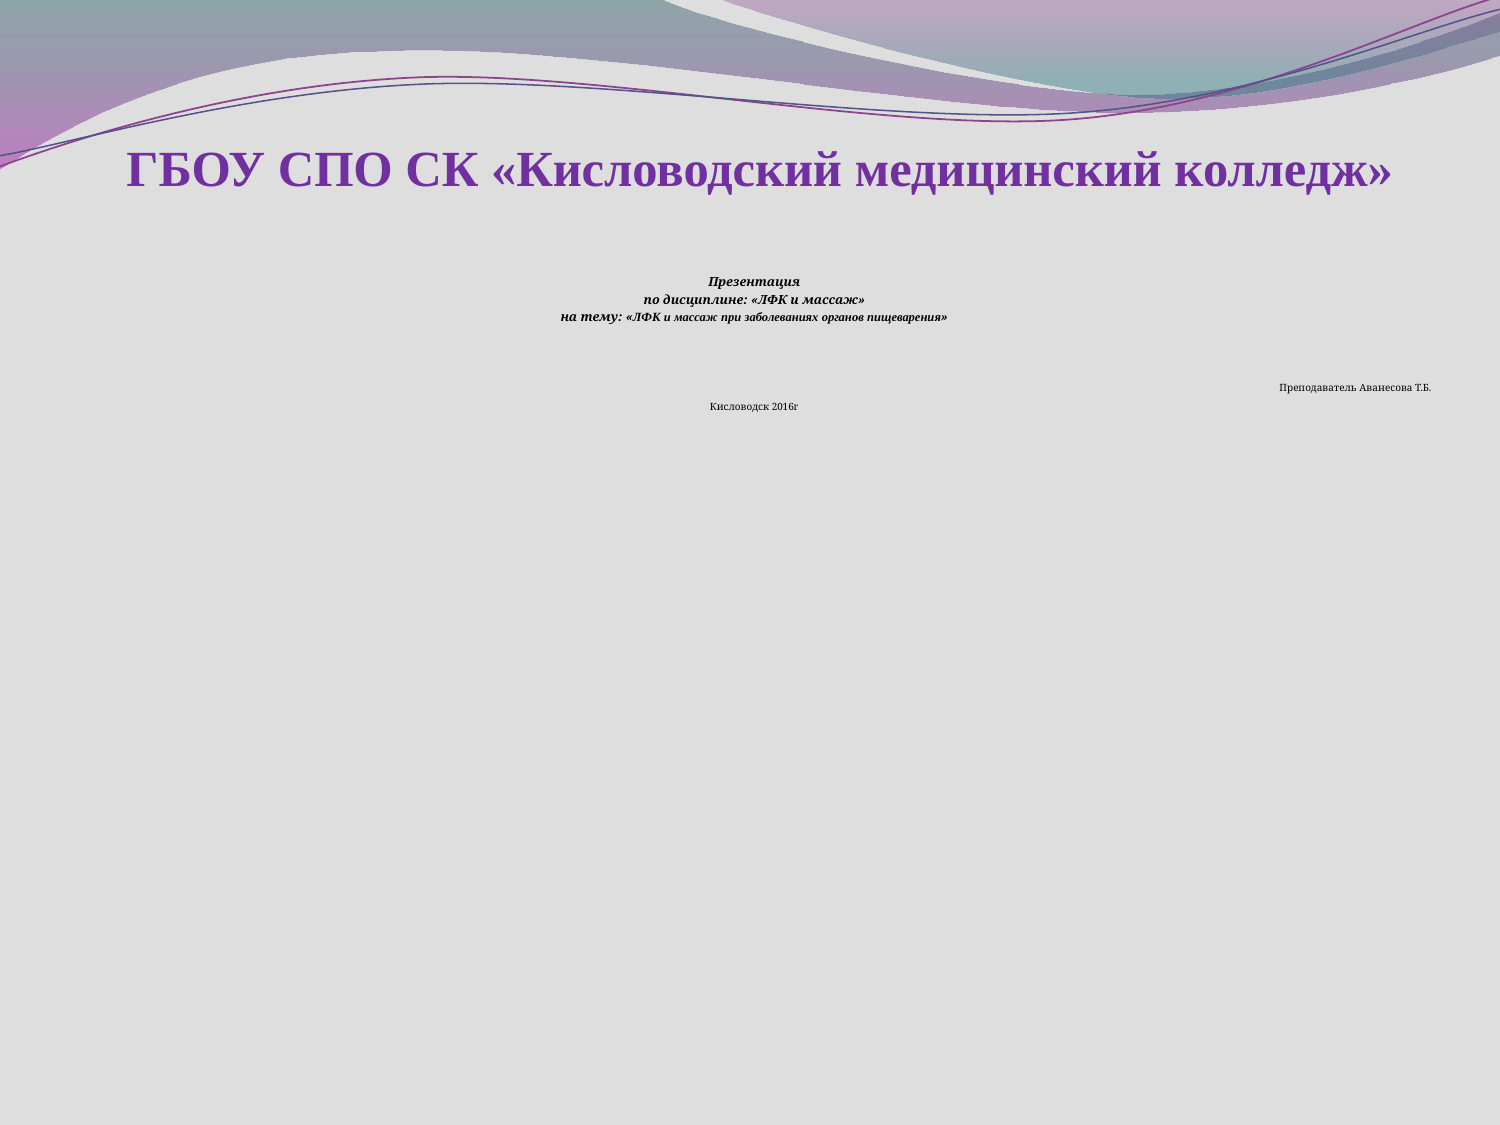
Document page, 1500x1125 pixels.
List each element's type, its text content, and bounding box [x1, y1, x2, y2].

title ГБОУ СПО СК «Кисловодский медицинский колледж» [64, 90, 1459, 197]
subtitle Презентация по дисциплине: «ЛФК и массаж» на тему: «ЛФК и массаж при заболеваниях органов пищеварения» Преподаватель Аванесова Т.Б. Кисловодск 2016г [76, 243, 1436, 433]
